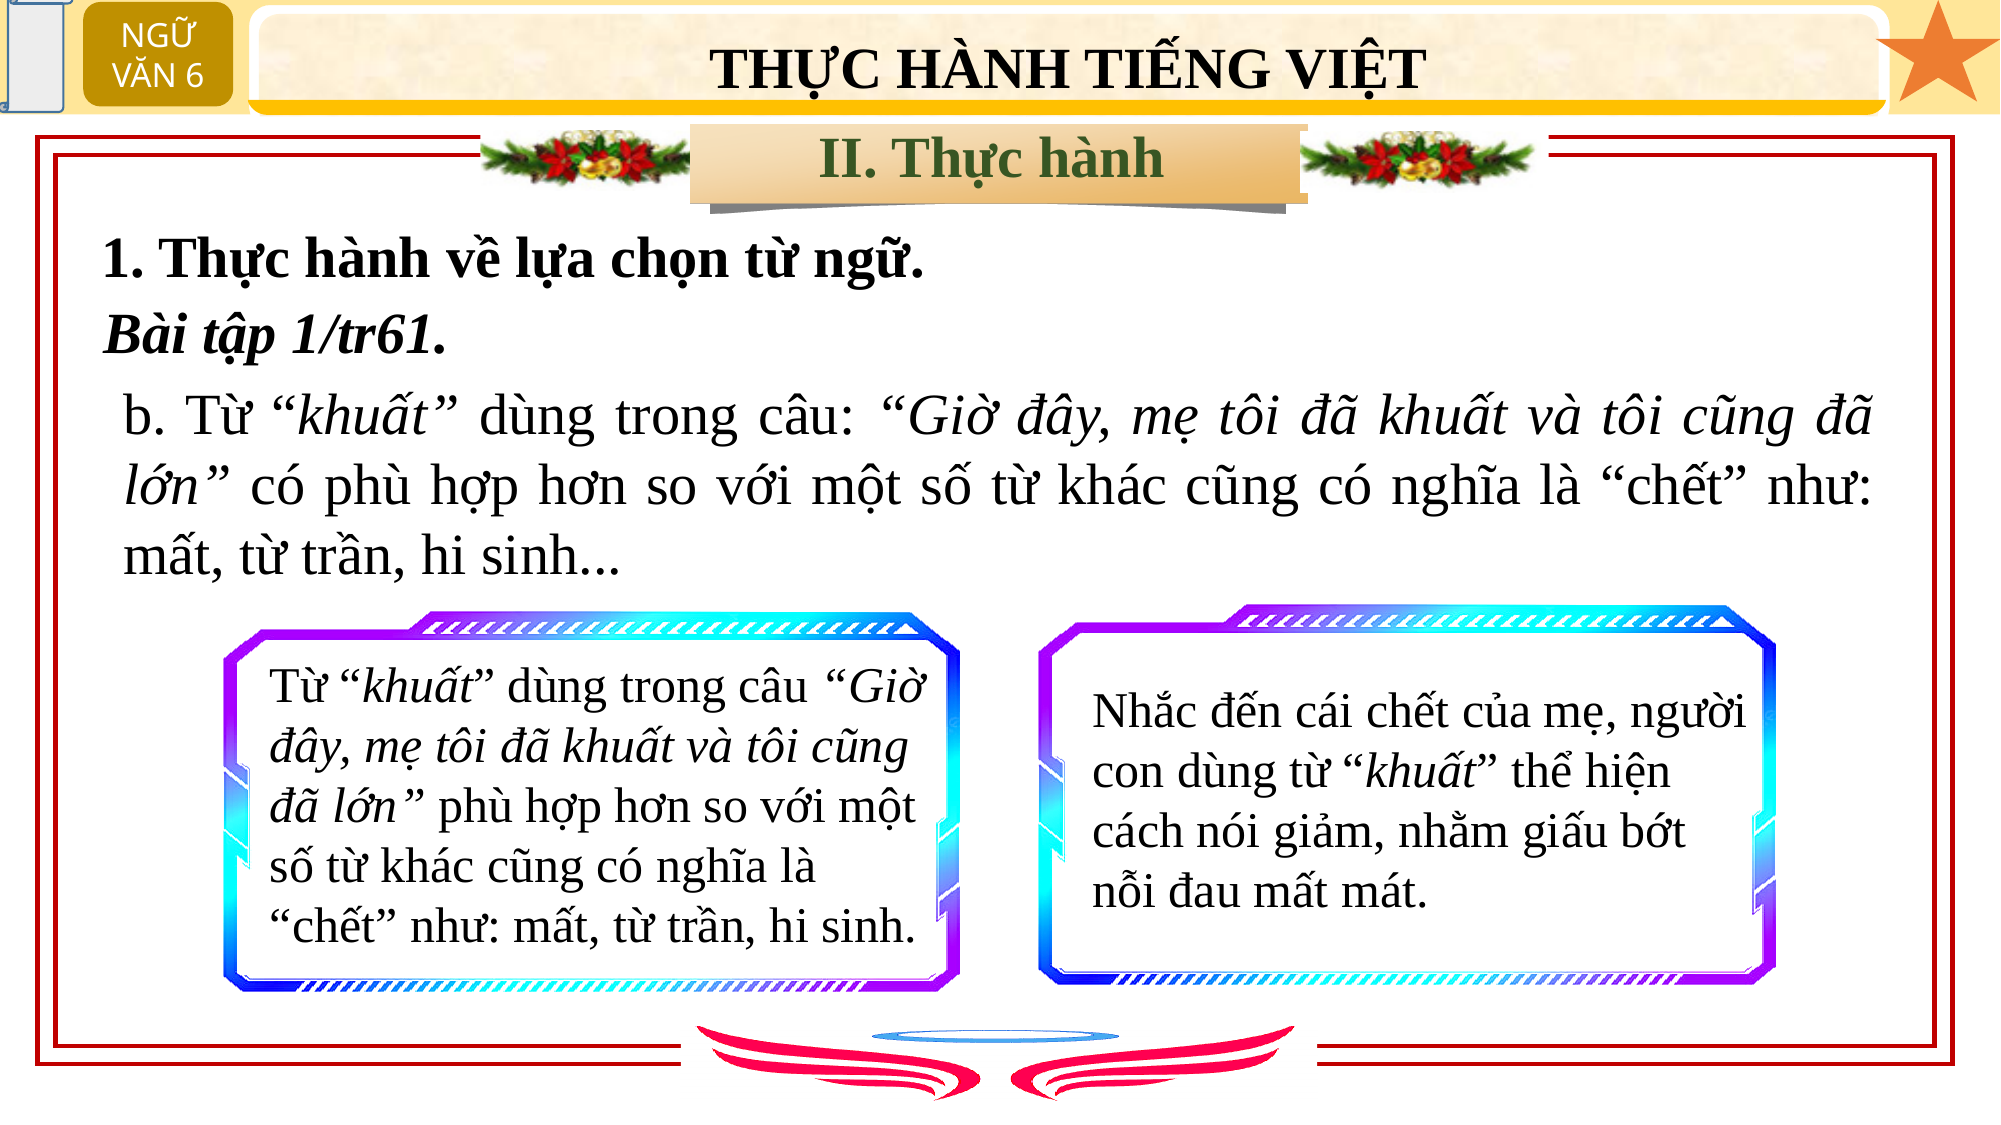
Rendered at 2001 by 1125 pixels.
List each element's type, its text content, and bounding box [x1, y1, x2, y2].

text_box [1871, 0, 2000, 105]
text_box [1318, 136, 1953, 1065]
text_box Bài tập 1/tr61. [88, 287, 479, 373]
picture [1030, 602, 1784, 994]
text_box [246, 98, 1888, 116]
text_box [1887, 42, 2000, 116]
text_box [1940, 0, 2000, 37]
text_box NGỮ VĂN 6 [82, 0, 235, 108]
text_box 1. Thực hành về lựa chọn từ ngữ. [86, 211, 955, 297]
text_box [0, 0, 74, 114]
text_box THỰC HÀNH TIẾNG VIỆT [1195, 112, 1880, 118]
picture [480, 124, 1549, 214]
text_box [0, 0, 1936, 116]
picture [680, 1026, 1318, 1102]
text_box THỰC HÀNH TIẾNG VIỆT [257, 12, 1880, 98]
text_box [36, 136, 680, 1065]
text_box b. Từ “khuất” dùng trong câu: “Giờ đây, mẹ tôi đã khuất và tôi cũng đã lớn” có phù hợp hơn so với một số từ khác cũng có nghĩa là “chết” như: mất, từ trần, hi sinh... [108, 369, 1890, 594]
picture [214, 608, 968, 1000]
text_box II. Thực hành [803, 112, 1195, 124]
